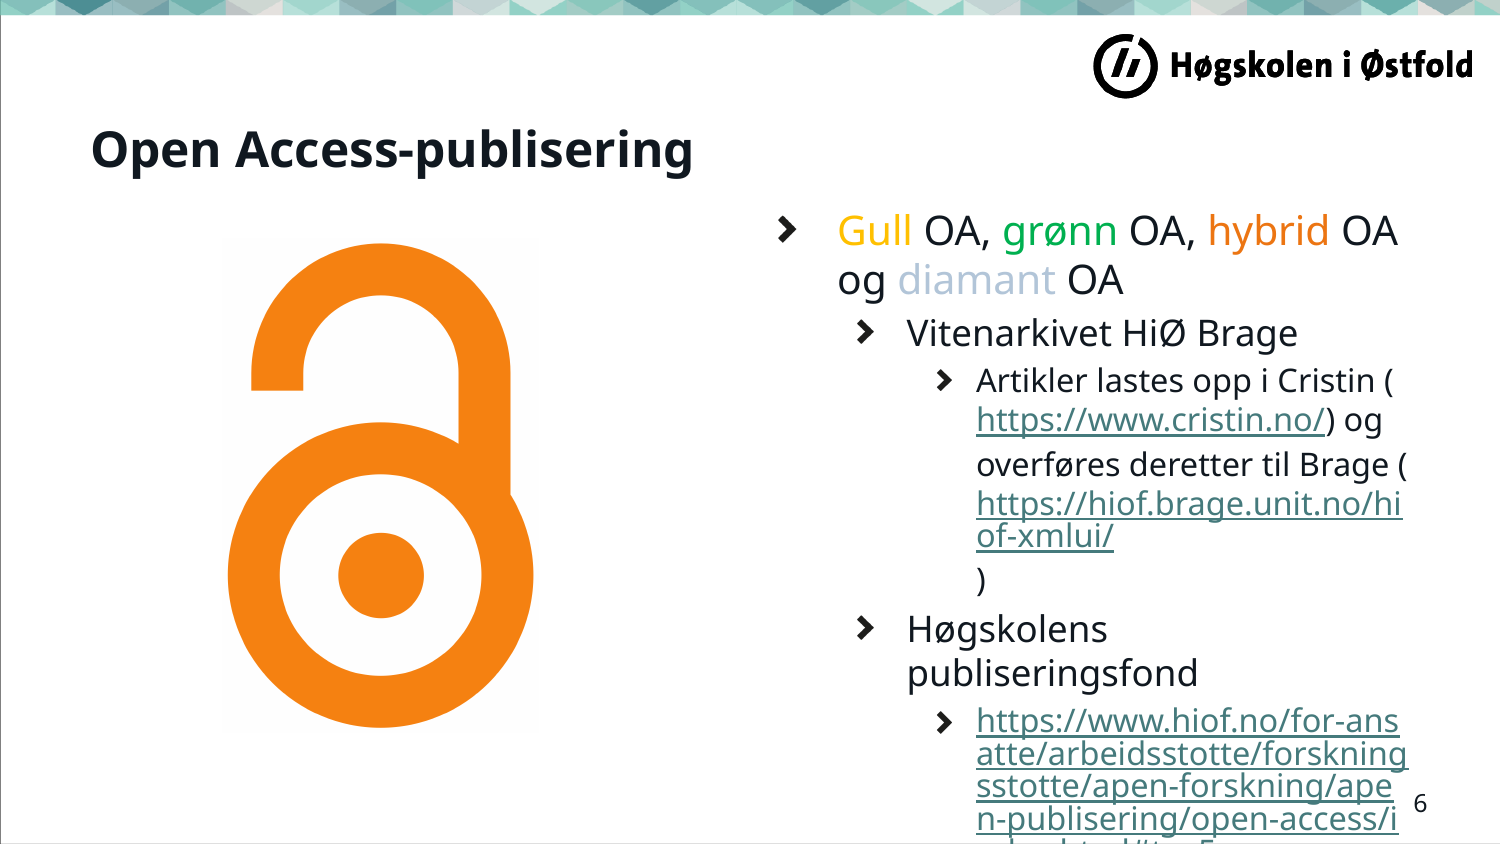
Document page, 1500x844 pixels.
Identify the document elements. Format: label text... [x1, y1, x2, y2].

slide_number 6 [1374, 782, 1443, 827]
slide_number [1098, 782, 1375, 828]
picture [0, 0, 1500, 844]
list Gull OA, grønn OA, hybrid OA og diamant OA Vitenarkivet HiØ Brage Artikler lastes opp i Cristin (https://www.cristin.no/) og overføres deretter til Brage (https://hiof.brage.unit.no/hiof-xmlui/) Høgskolens publiseringsfond https://www.hiof.no/for-ansatte/arbeidsstotte/forskningsstotte/apen-forskning/apen-publisering/open-access/index.html#toc5 [762, 196, 1425, 754]
title Open Access-publisering [75, 110, 1425, 186]
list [222, 238, 539, 734]
footer [51, 782, 1025, 827]
